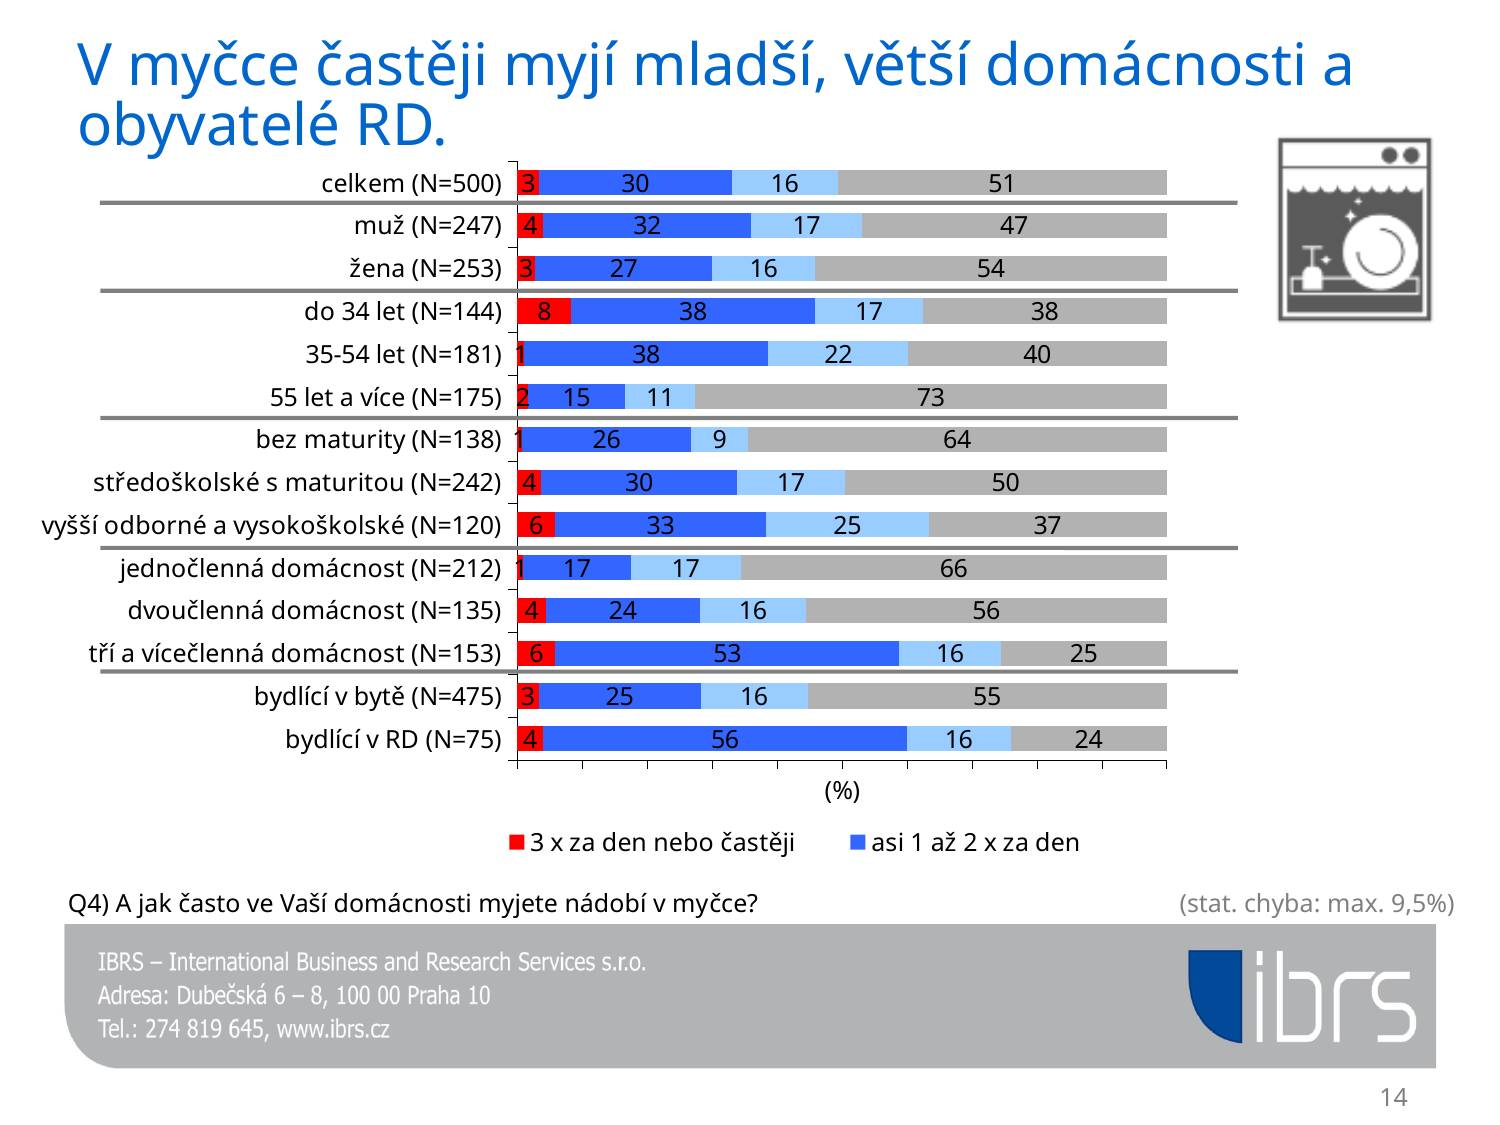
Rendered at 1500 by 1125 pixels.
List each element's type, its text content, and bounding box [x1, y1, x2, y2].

chart [32, 145, 1168, 889]
text_box V myčce častěji myjí mladší, větší domácnosti a obyvatelé RD. [62, 30, 1500, 181]
picture [1233, 113, 1468, 348]
picture [0, 924, 1500, 1125]
text_box Q4) A jak často ve Vaší domácnosti myjete nádobí v myčce? [53, 896, 1164, 923]
text_box (stat. chyba: max. 9,5%) [1164, 879, 1470, 923]
